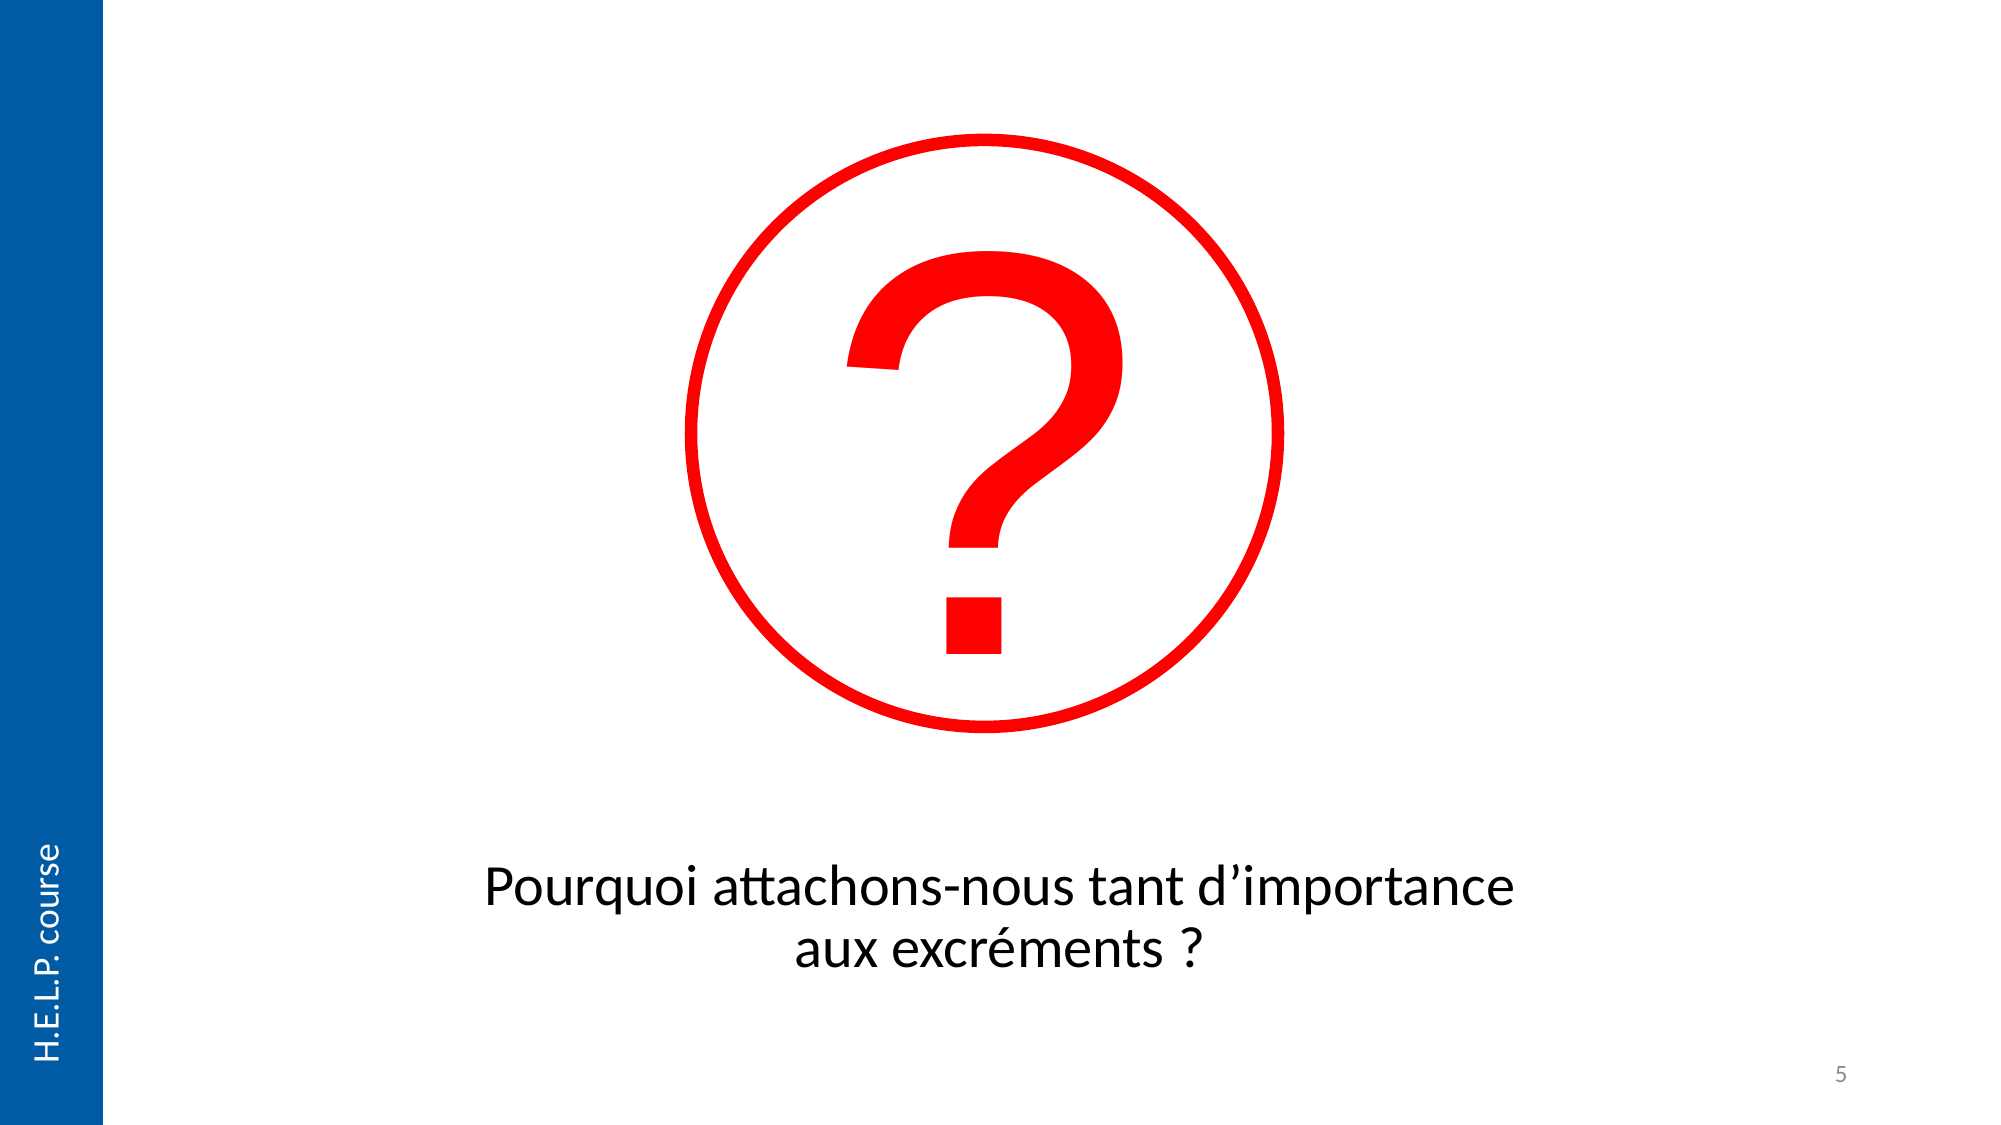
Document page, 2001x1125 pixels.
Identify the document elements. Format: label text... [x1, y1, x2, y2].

title Pourquoi attachons-nous tant d’importance aux excréments ? [442, 792, 1558, 1043]
slide_number 5 [1412, 1042, 1863, 1103]
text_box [690, 69, 1278, 785]
